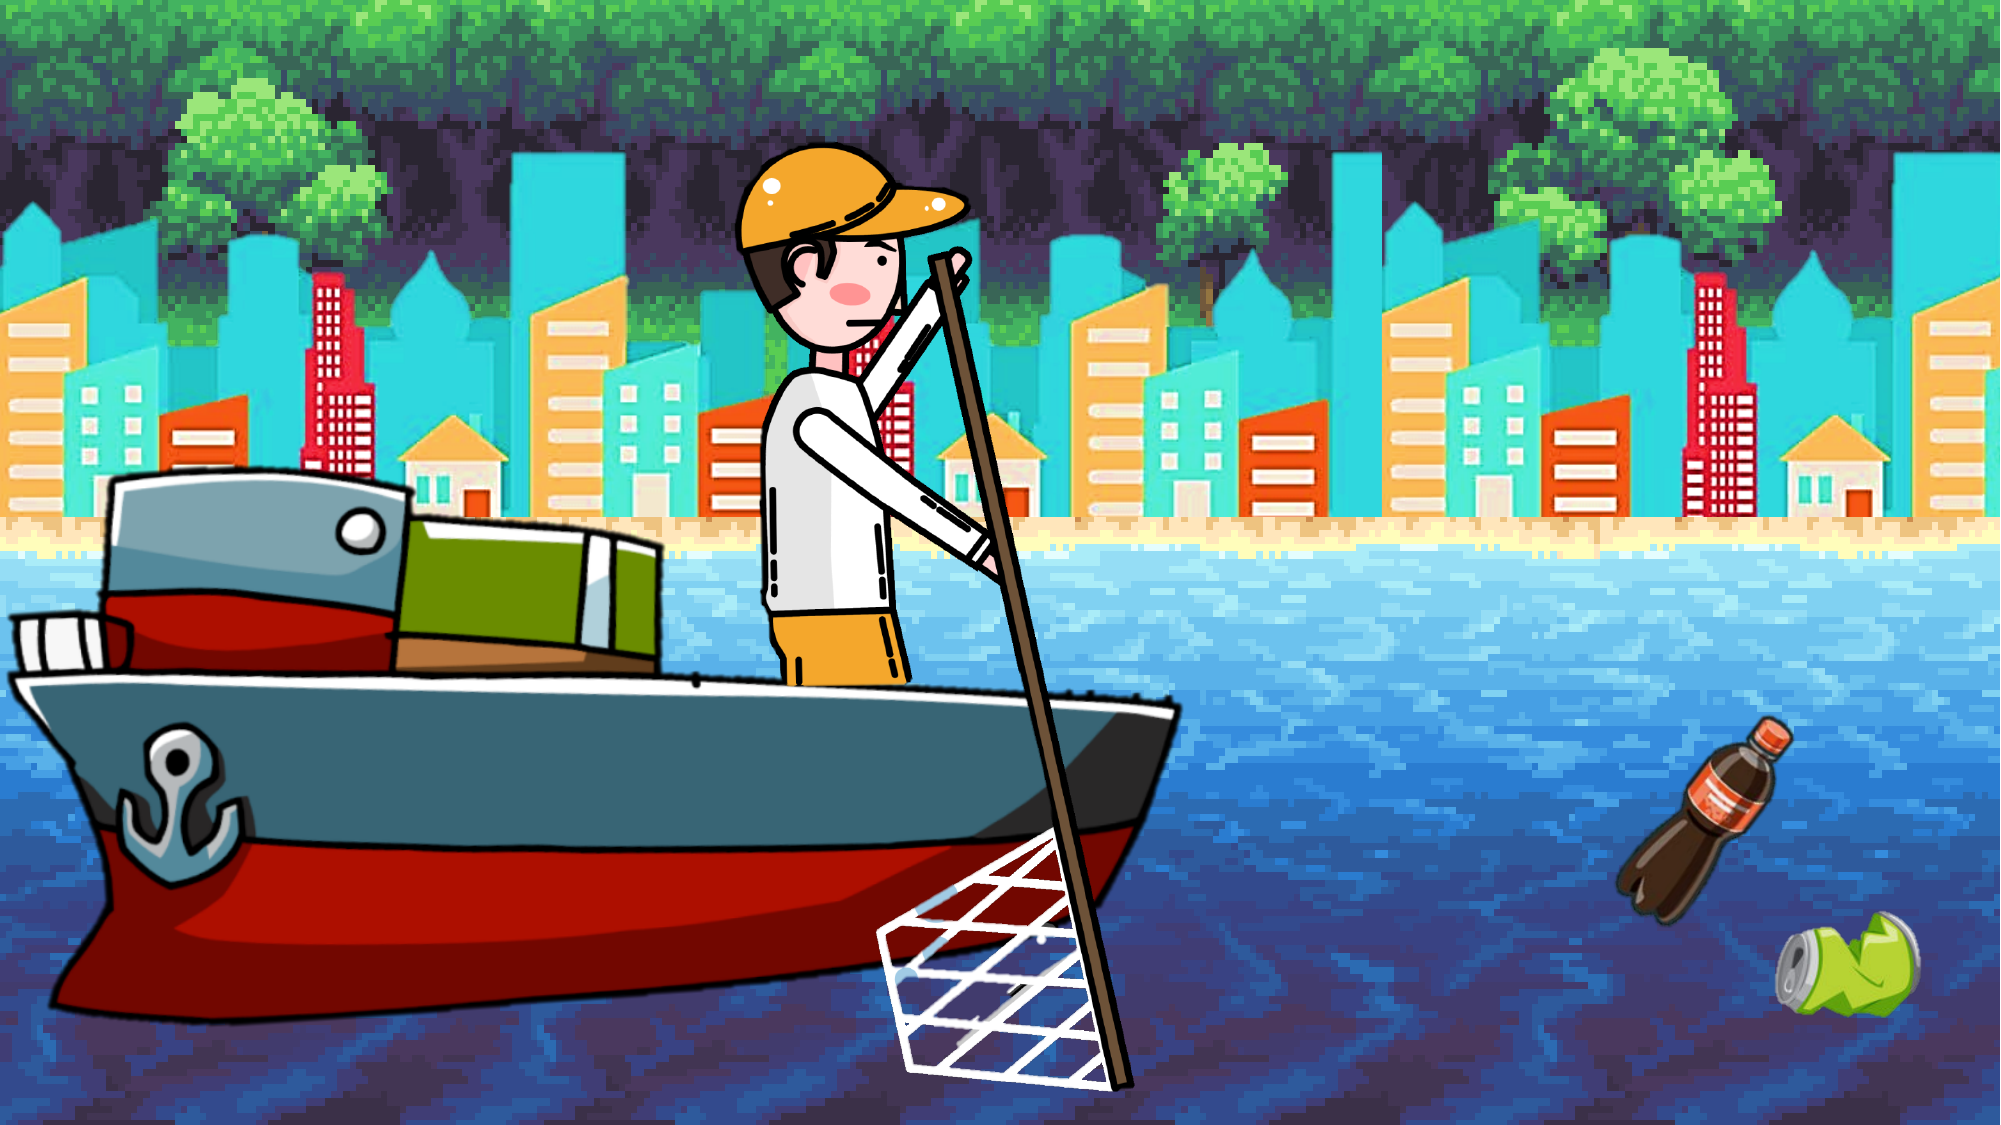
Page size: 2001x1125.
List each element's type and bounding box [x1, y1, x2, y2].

text_box [0, 5, 1226, 1120]
picture [0, 0, 2000, 1125]
